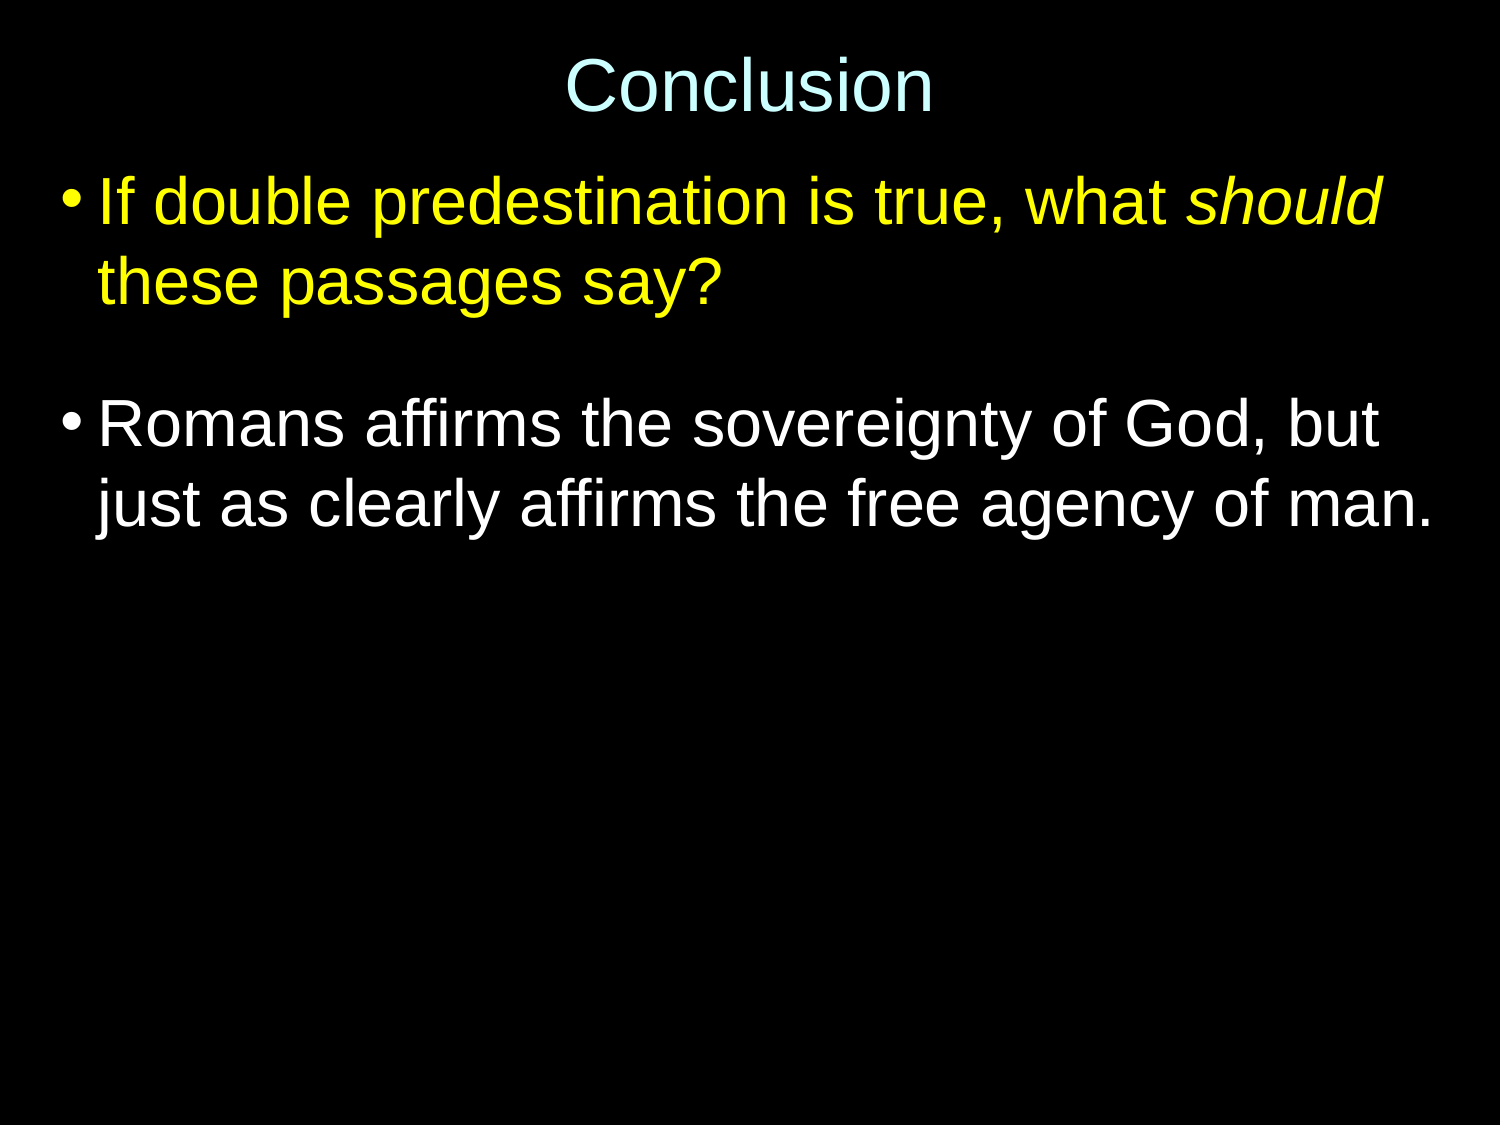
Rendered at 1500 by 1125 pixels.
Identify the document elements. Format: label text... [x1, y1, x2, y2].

title Conclusion [75, 12, 1425, 149]
list If double predestination is true, what should these passages say? Romans affirms the sovereignty of God, but just as clearly affirms the free agency of man. [45, 149, 1458, 1038]
